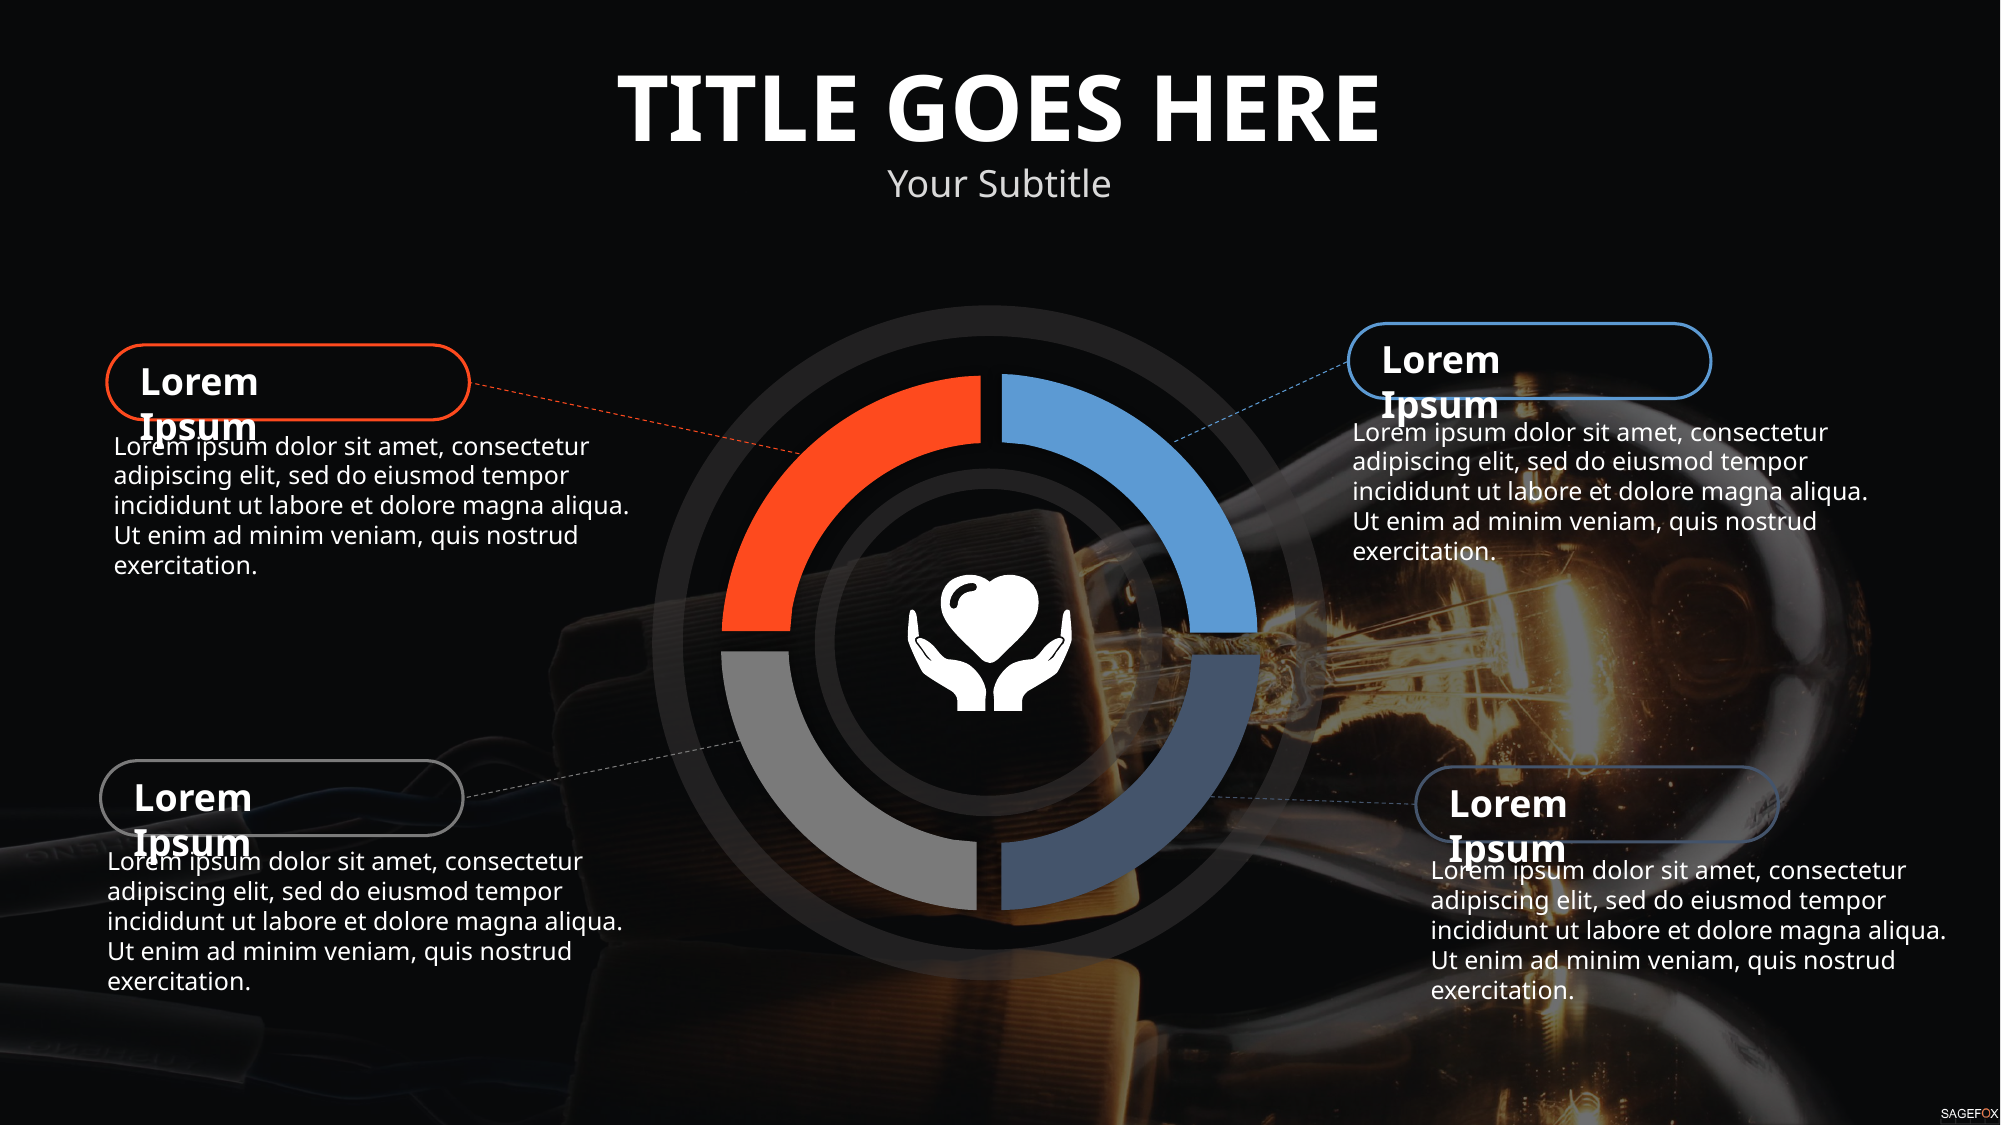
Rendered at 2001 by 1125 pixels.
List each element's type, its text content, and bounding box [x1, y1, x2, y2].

text_box [720, 374, 982, 633]
picture [0, 0, 2001, 1125]
text_box [813, 467, 1164, 818]
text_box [1348, 323, 1711, 399]
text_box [100, 760, 464, 836]
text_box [106, 344, 470, 420]
text_box [689, 799, 1287, 982]
text_box [1000, 653, 1262, 912]
text_box Lorem ipsum dolor sit amet, consectetur adipiscing elit, sed do eiusmod tempor incididunt ut labore et dolore magna aliqua. Ut enim ad minim veniam, quis nostrud exercitation. [92, 838, 653, 1003]
text_box Lorem ipsum dolor sit amet, consectetur adipiscing elit, sed do eiusmod tempor incididunt ut labore et dolore magna aliqua. Ut enim ad minim veniam, quis nostrud exercitation. [98, 422, 659, 587]
text_box [719, 650, 978, 912]
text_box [1203, 796, 1415, 805]
text_box [773, 304, 1178, 403]
text_box Lorem ipsum dolor sit amet, consectetur adipiscing elit, sed do eiusmod tempor incididunt ut labore et dolore magna aliqua. Ut enim ad minim veniam, quis nostrud exercitation. [1337, 408, 1898, 574]
text_box TITLE GOES HERE Your Subtitle [548, 42, 1452, 212]
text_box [463, 738, 748, 799]
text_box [1174, 361, 1349, 442]
text_box [1220, 442, 1329, 796]
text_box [907, 574, 1073, 711]
text_box [1000, 372, 1259, 634]
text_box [1415, 766, 1779, 842]
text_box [469, 382, 800, 454]
text_box Lorem ipsum dolor sit amet, consectetur adipiscing elit, sed do eiusmod tempor incididunt ut labore et dolore magna aliqua. Ut enim ad minim veniam, quis nostrud exercitation. [1415, 847, 1976, 1012]
text_box [651, 454, 750, 738]
